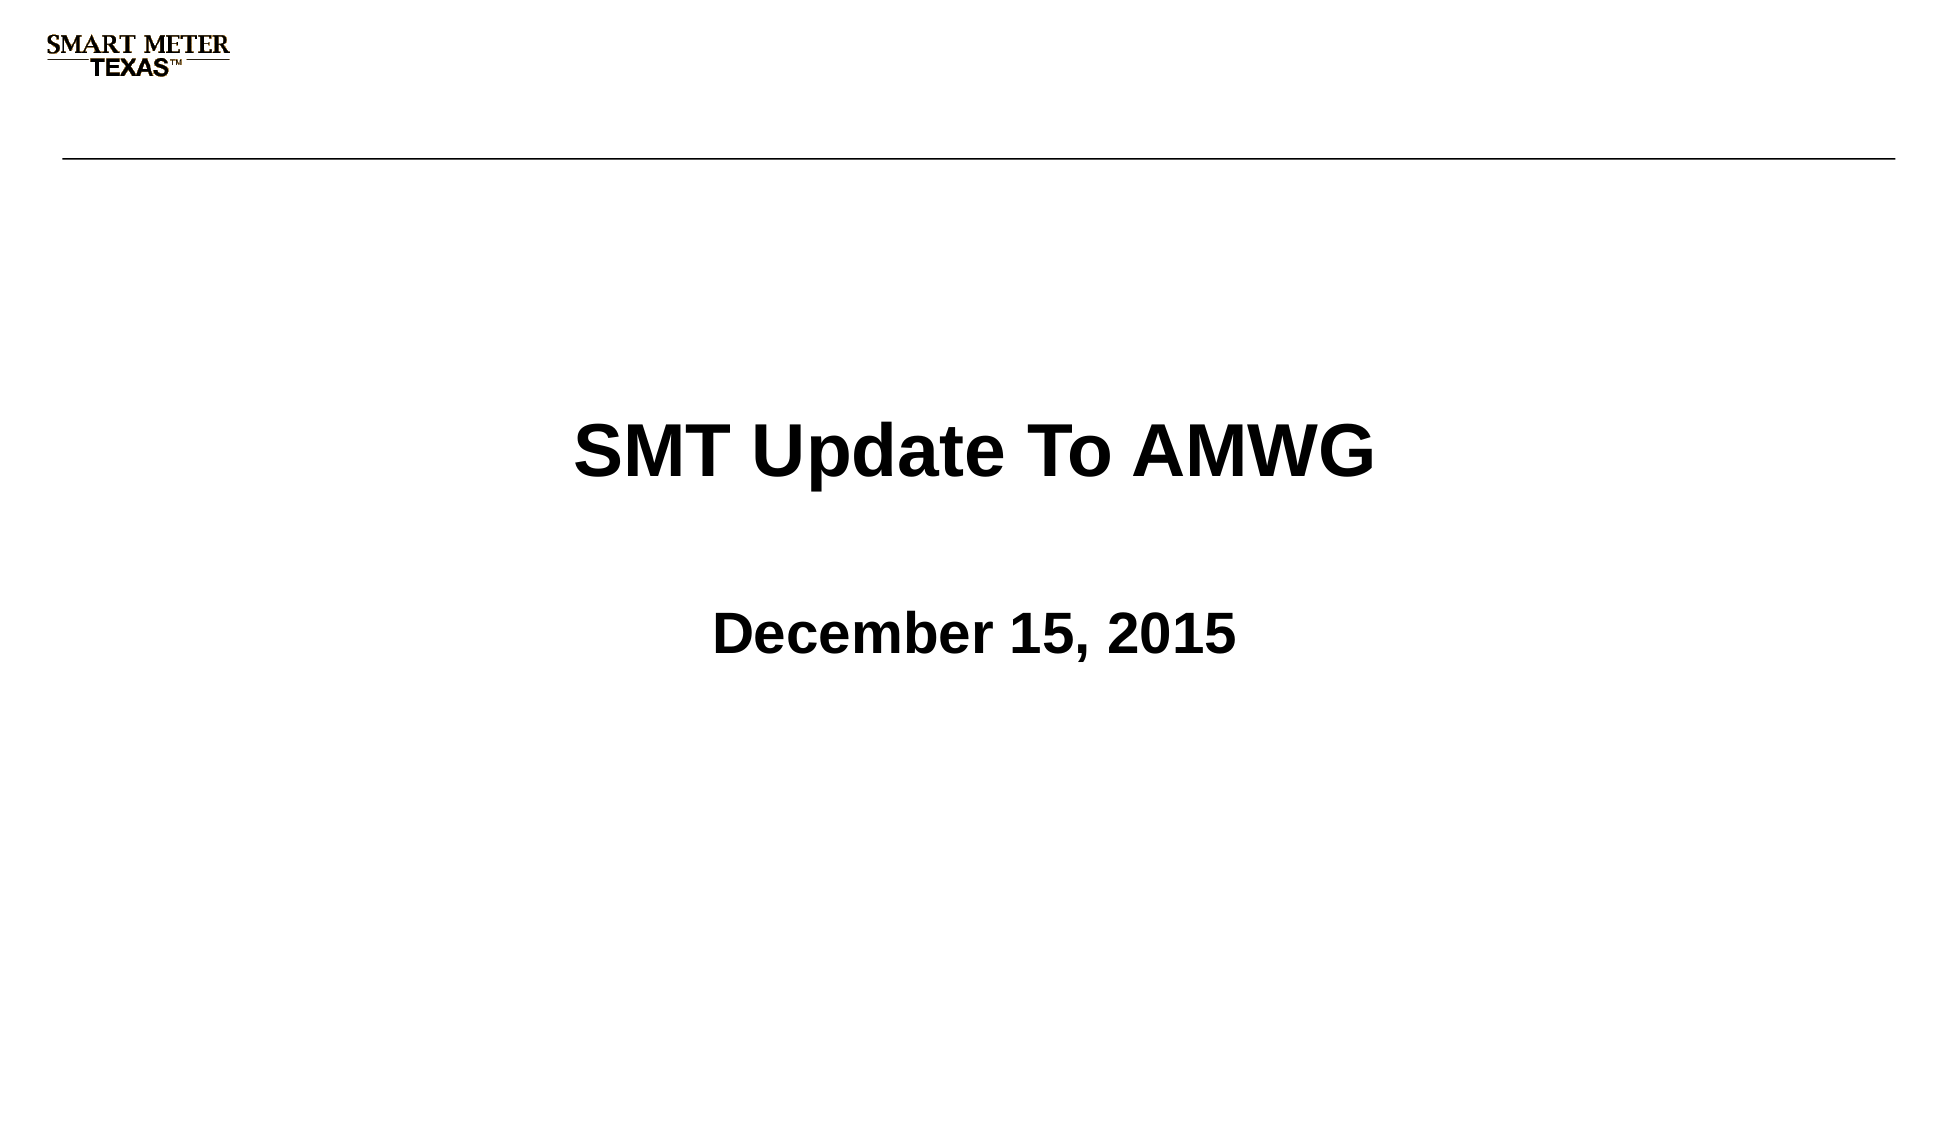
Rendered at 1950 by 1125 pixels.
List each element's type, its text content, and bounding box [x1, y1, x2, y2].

picture [33, 24, 238, 84]
subtitle December 15, 2015 [292, 587, 1658, 876]
title SMT Update To AMWG [146, 349, 1804, 591]
